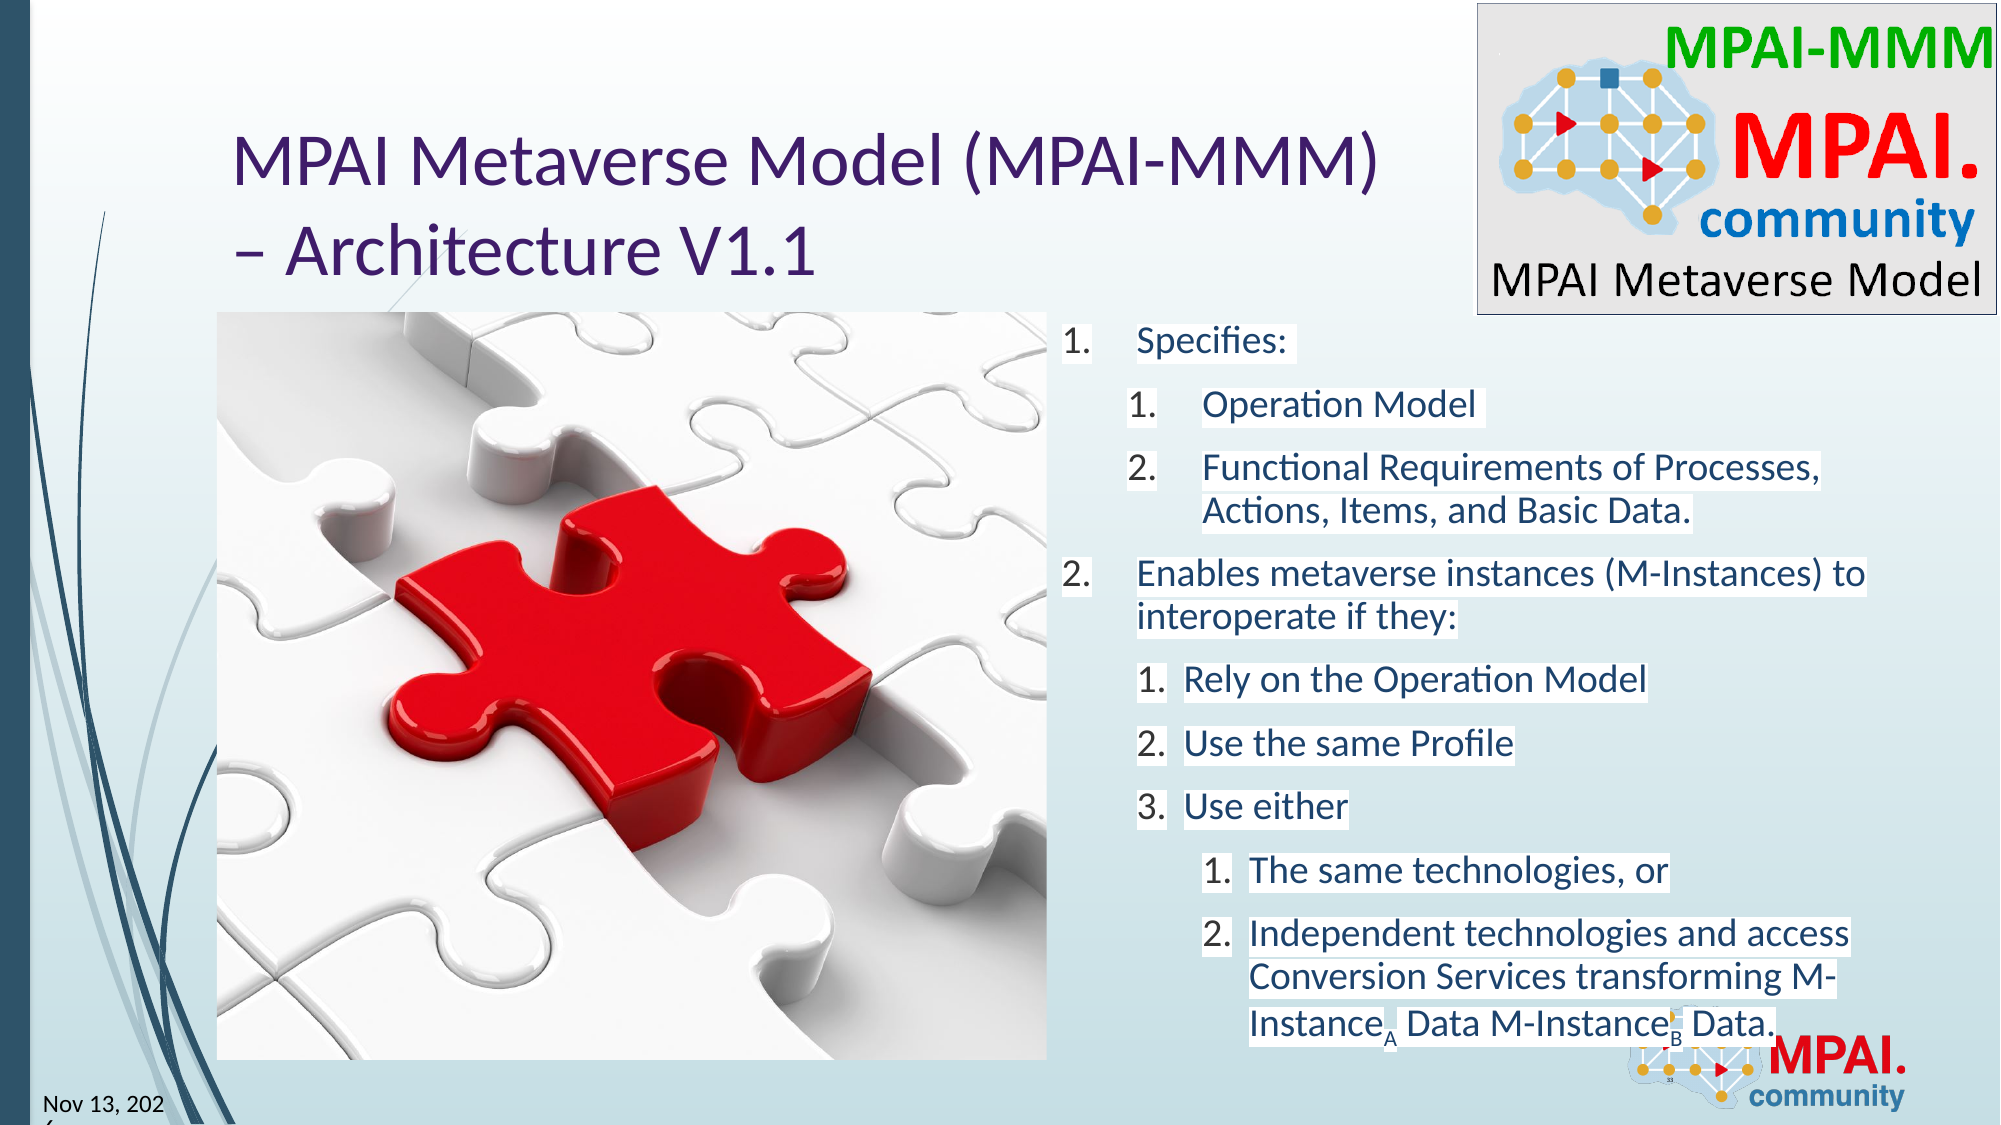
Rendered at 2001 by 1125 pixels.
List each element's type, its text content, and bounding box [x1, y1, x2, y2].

picture [1473, 0, 2000, 316]
title MPAI Metaverse Model (MPAI-MMM) – Architecture V1.1 [216, 102, 1468, 312]
list Specifies: Operation Model Functional Requirements of Processes, Actions, Items, and Basic Data. Enables metaverse instances (M-Instances) to interoperate if they: Rely on the Operation Model Use the same Profile Use either The same technologies, or Independent technologies and access Conversion Services transforming M-InstanceA Data M-InstanceB Data. [1047, 312, 1888, 1060]
picture [1623, 999, 1909, 1120]
slide_number 26-Dec-24 [28, 1080, 192, 1125]
picture [216, 312, 1047, 1060]
slide_number 33 [1652, 1076, 1744, 1085]
